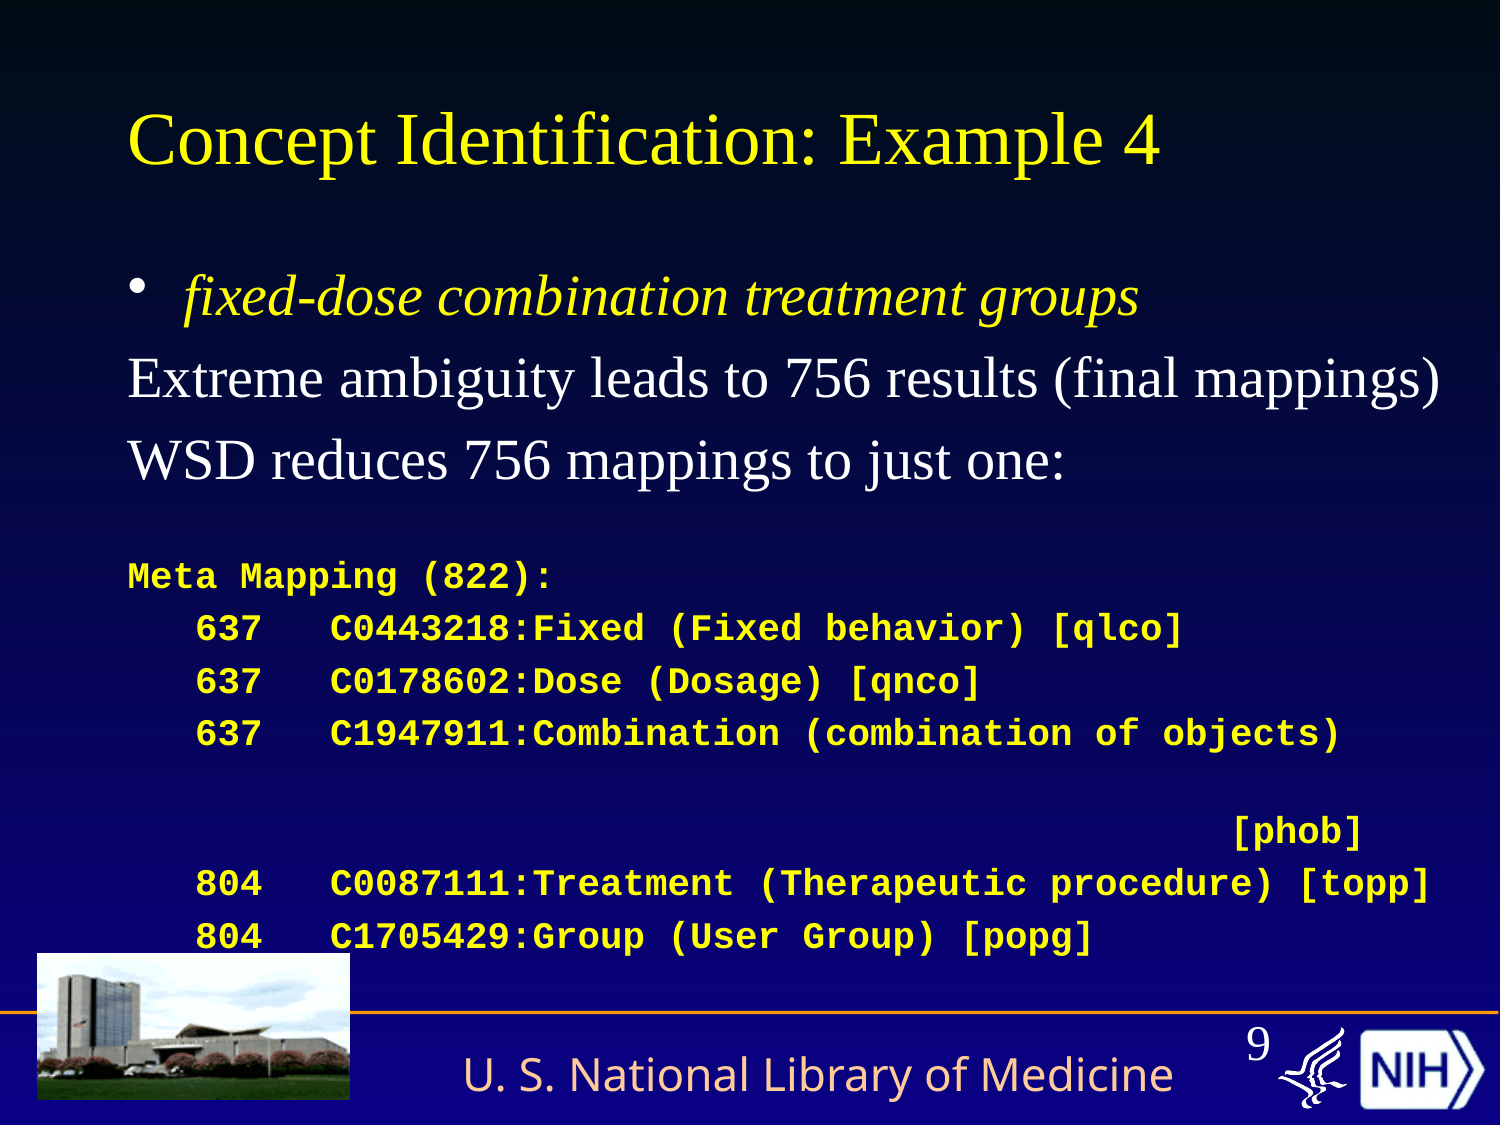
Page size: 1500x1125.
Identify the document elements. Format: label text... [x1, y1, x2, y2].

title Concept Identification: Example 4 [112, 74, 1388, 188]
list fixed-dose combination treatment groups Extreme ambiguity leads to 756 results (final mappings) WSD reduces 756 mappings to just one: Meta Mapping (822): 637 C0443218:Fixed (Fixed behavior) [qlco] 637 C0178602:Dose (Dosage) [qnco] 637 C1947911:Combination (combination of objects) [phob] 804 C0087111:Treatment (Therapeutic procedure) [topp] 804 C1705429:Group (User Group) [popg] [112, 249, 1476, 1001]
picture [37, 953, 350, 1100]
slide_number 9 [1231, 1002, 1340, 1082]
picture [1275, 1024, 1351, 1114]
picture [1359, 1028, 1488, 1113]
